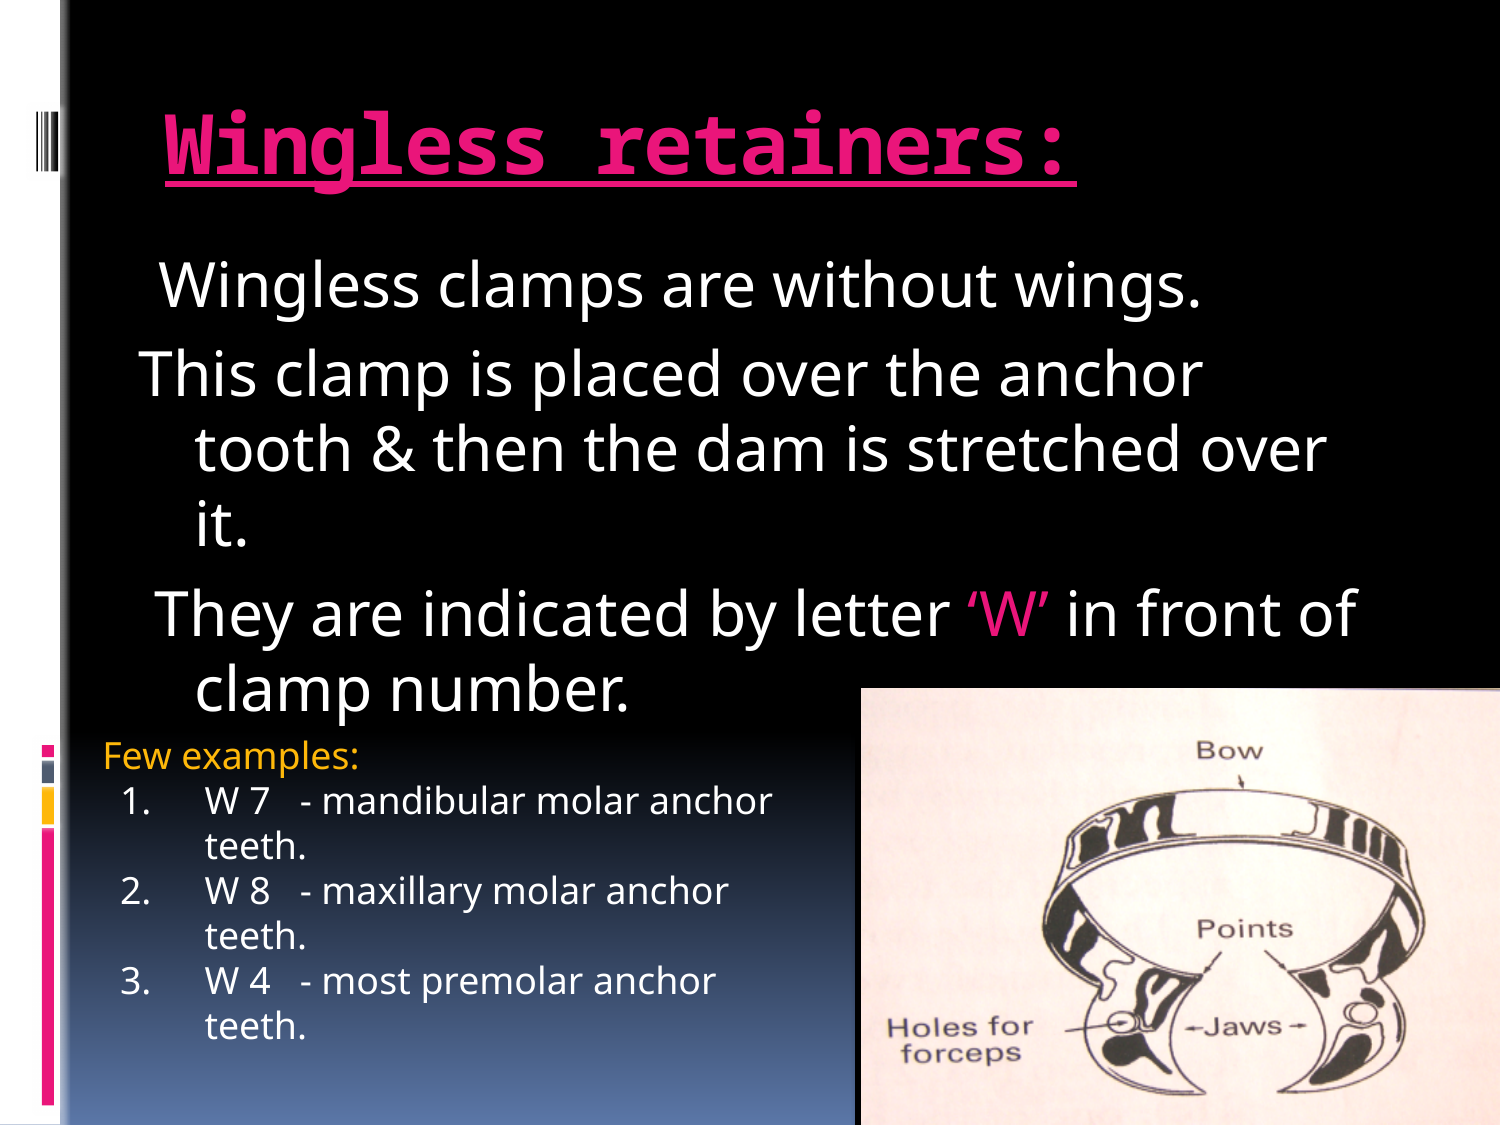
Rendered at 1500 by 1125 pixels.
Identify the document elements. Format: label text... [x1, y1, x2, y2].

list -Wingless clamps are without wings. This clamp is placed over the anchor tooth & then the dam is stretched over it. They are indicated by letter ‘W’ in front of clamp number. [112, 237, 1388, 988]
picture [860, 686, 1500, 1125]
text_box Few examples: W 7 - mandibular molar anchor teeth. W 8 - maxillary molar anchor teeth. W 4 - most premolar anchor teeth. [87, 724, 838, 1100]
title Wingless retainers: [150, 83, 1425, 234]
